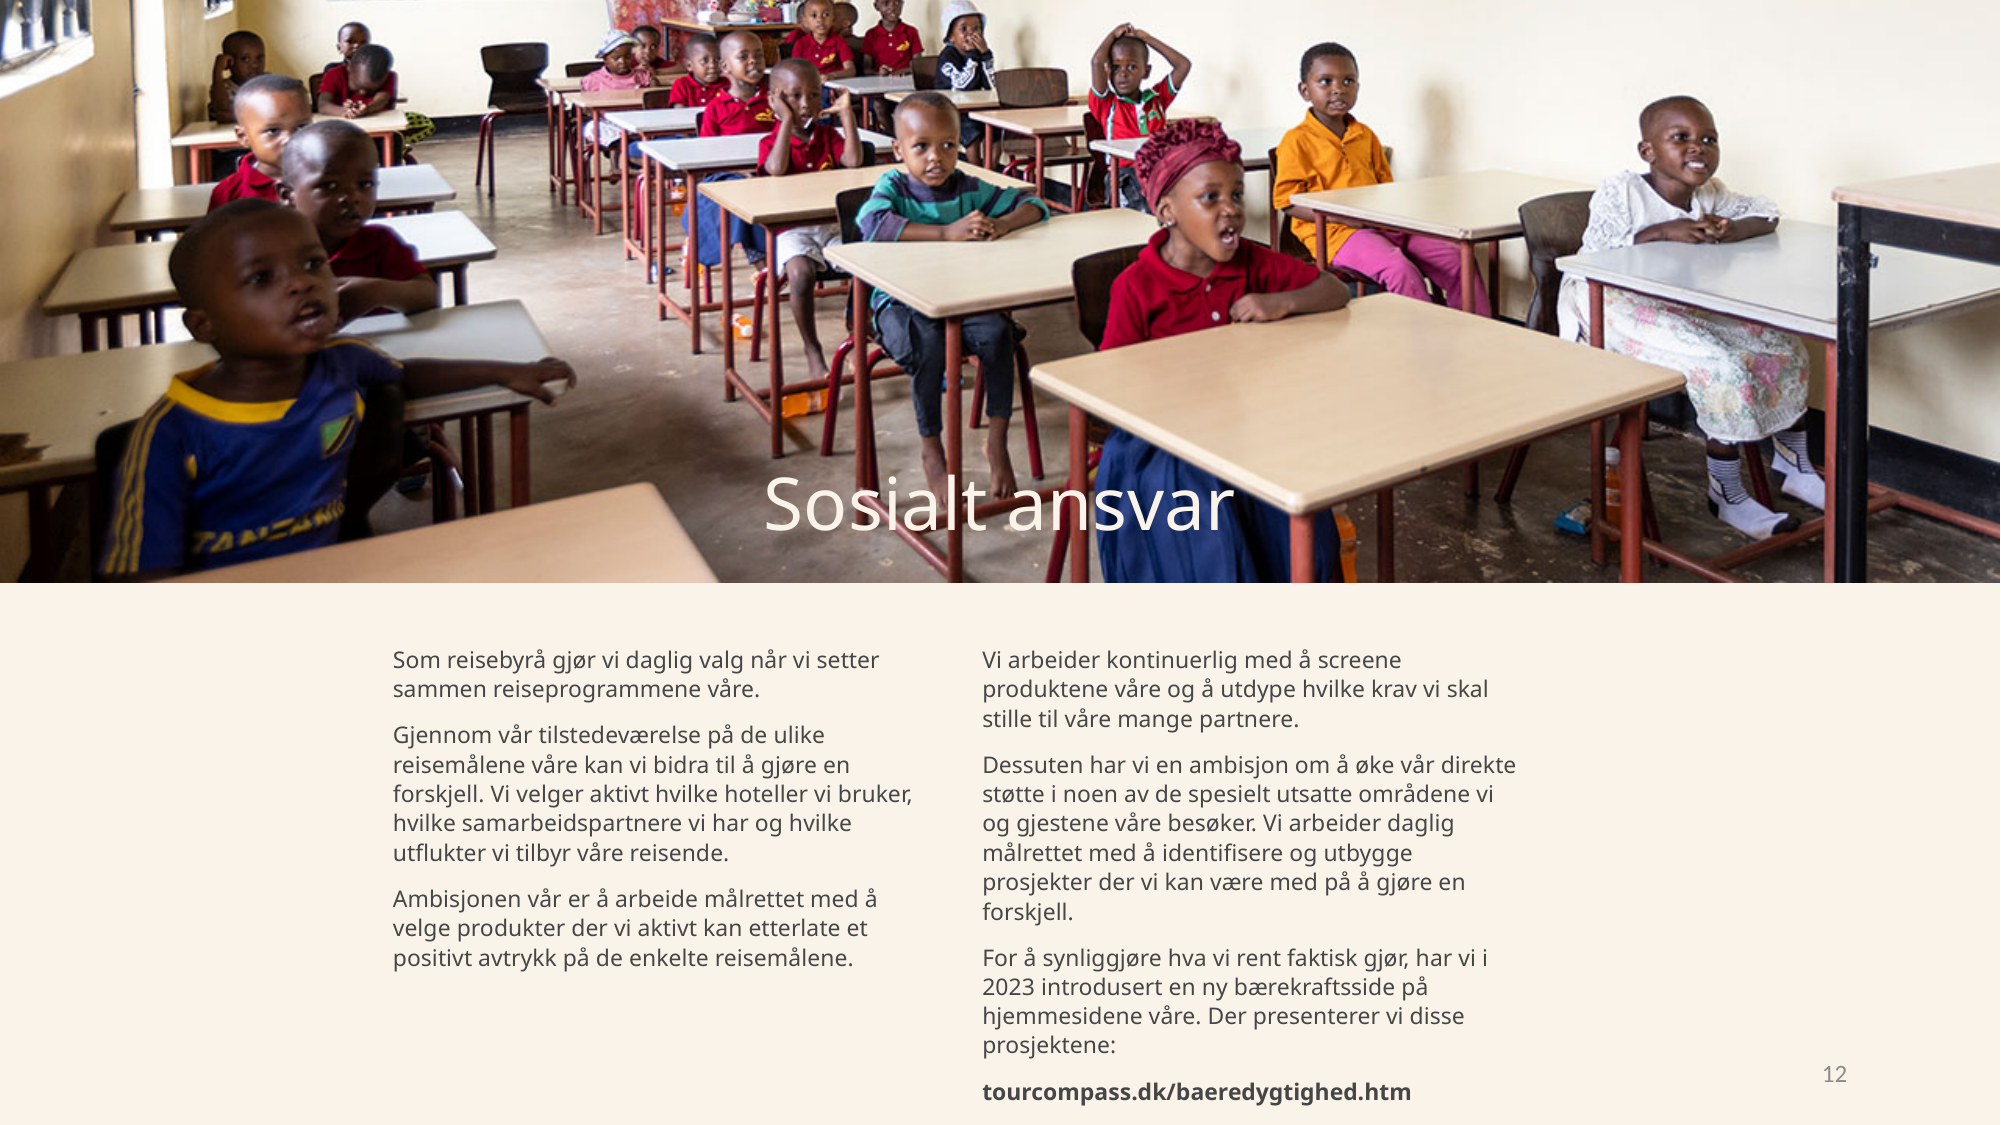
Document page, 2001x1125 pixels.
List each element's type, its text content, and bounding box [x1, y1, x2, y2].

text_box [0, 0, 2000, 450]
text_box [0, 553, 2000, 584]
text_box Sosialt ansvar [0, 450, 2000, 553]
slide_number 12 [1536, 1042, 1863, 1103]
text_box Vi arbeider kontinuerlig med å screene produktene våre og å utdype hvilke krav vi skal stille til våre mange partnere. Dessuten har vi en ambisjon om å øke vår direkte støtte i noen av de spesielt utsatte områdene vi og gjestene våre besøker. Vi arbeider daglig målrettet med å identifisere og utbygge prosjekter der vi kan være med på å gjøre en forskjell. For å synliggjøre hva vi rent faktisk gjør, har vi i 2023 introdusert en ny bærekraftsside på hjemmesidene våre. Der presenterer vi disse prosjektene: tourcompass.dk/baeredygtighed.htm [967, 636, 1536, 1125]
text_box Som reisebyrå gjør vi daglig valg når vi setter sammen reiseprogrammene våre. Gjennom vår tilstedeværelse på de ulike reisemålene våre kan vi bidra til å gjøre en forskjell. Vi velger aktivt hvilke hoteller vi bruker, hvilke samarbeidspartnere vi har og hvilke utflukter vi tilbyr våre reisende. Ambisjonen vår er å arbeide målrettet med å velge produkter der vi aktivt kan etterlate et positivt avtrykk på de enkelte reisemålene. [378, 636, 930, 1024]
